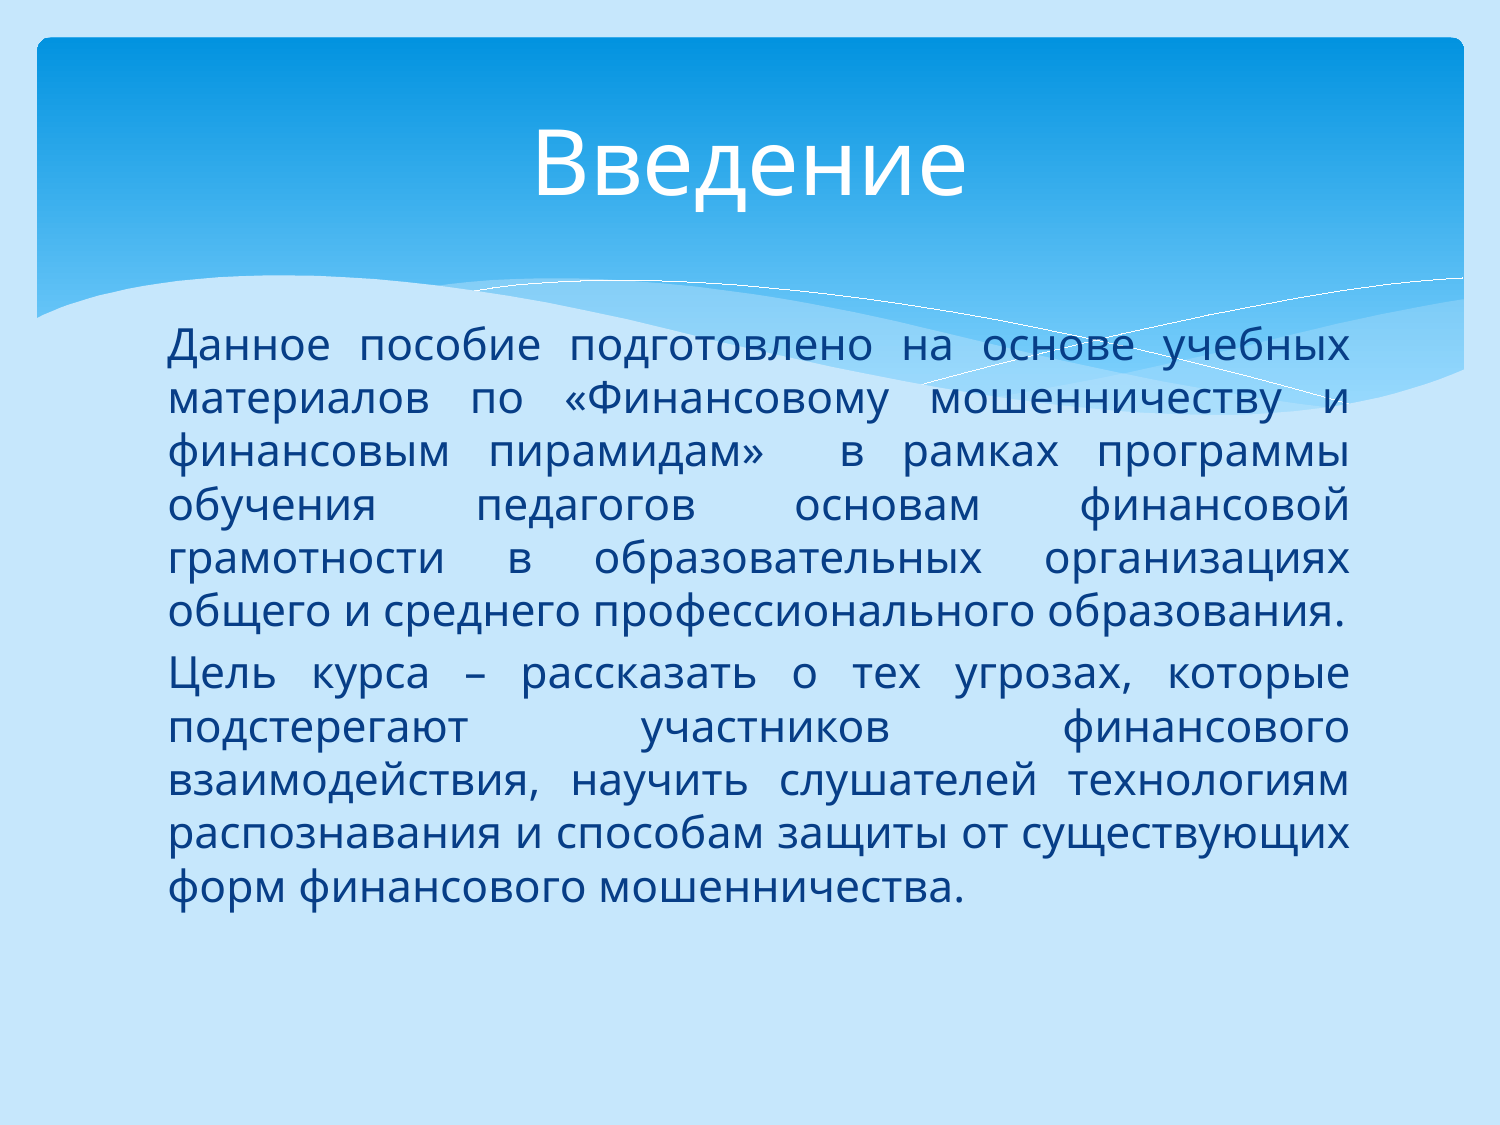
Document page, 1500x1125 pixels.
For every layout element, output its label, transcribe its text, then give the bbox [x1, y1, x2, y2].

title Введение [75, 55, 1425, 261]
list Данное пособие подготовлено на основе учебных материалов по «Финансовому мошенничеству и финансовым пирамидам» в рамках программы обучения педагогов основам финансовой грамотности в образовательных организациях общего и среднего профессионального образования. Цель курса – рассказать о тех угрозах, которые подстерегают участников финансового взаимодействия, научить слушателей технологиям распознавания и способам защиты от существующих форм финансового мошенничества. [152, 261, 1368, 961]
